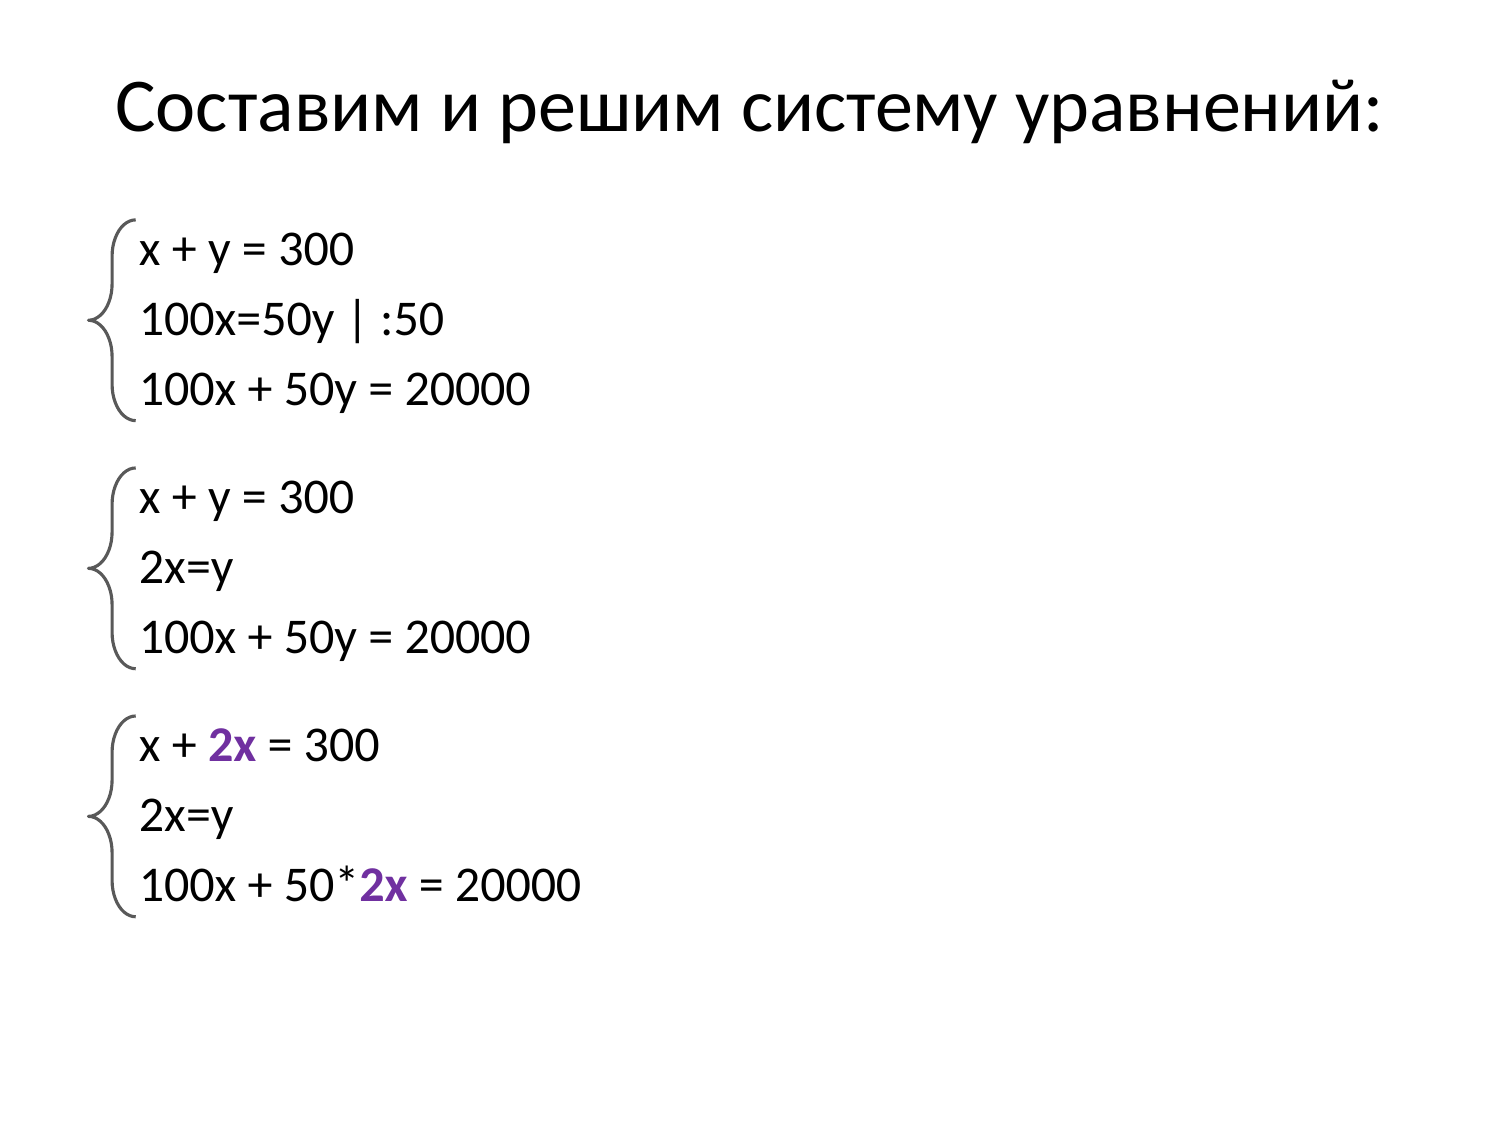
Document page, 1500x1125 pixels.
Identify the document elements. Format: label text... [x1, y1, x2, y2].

text_box х + 2х = 300 2х=у 100х + 50*2х = 20000 [123, 704, 1187, 1012]
text_box [87, 720, 123, 913]
text_box х + у = 300 100х=50у | :50 100х + 50у = 20000 [123, 208, 1187, 456]
title Составим и решим систему уравнений: [75, 7, 1425, 195]
text_box х + у = 300 2х=у 100х + 50у = 20000 [123, 456, 1187, 704]
text_box [87, 472, 123, 665]
text_box [87, 224, 123, 416]
